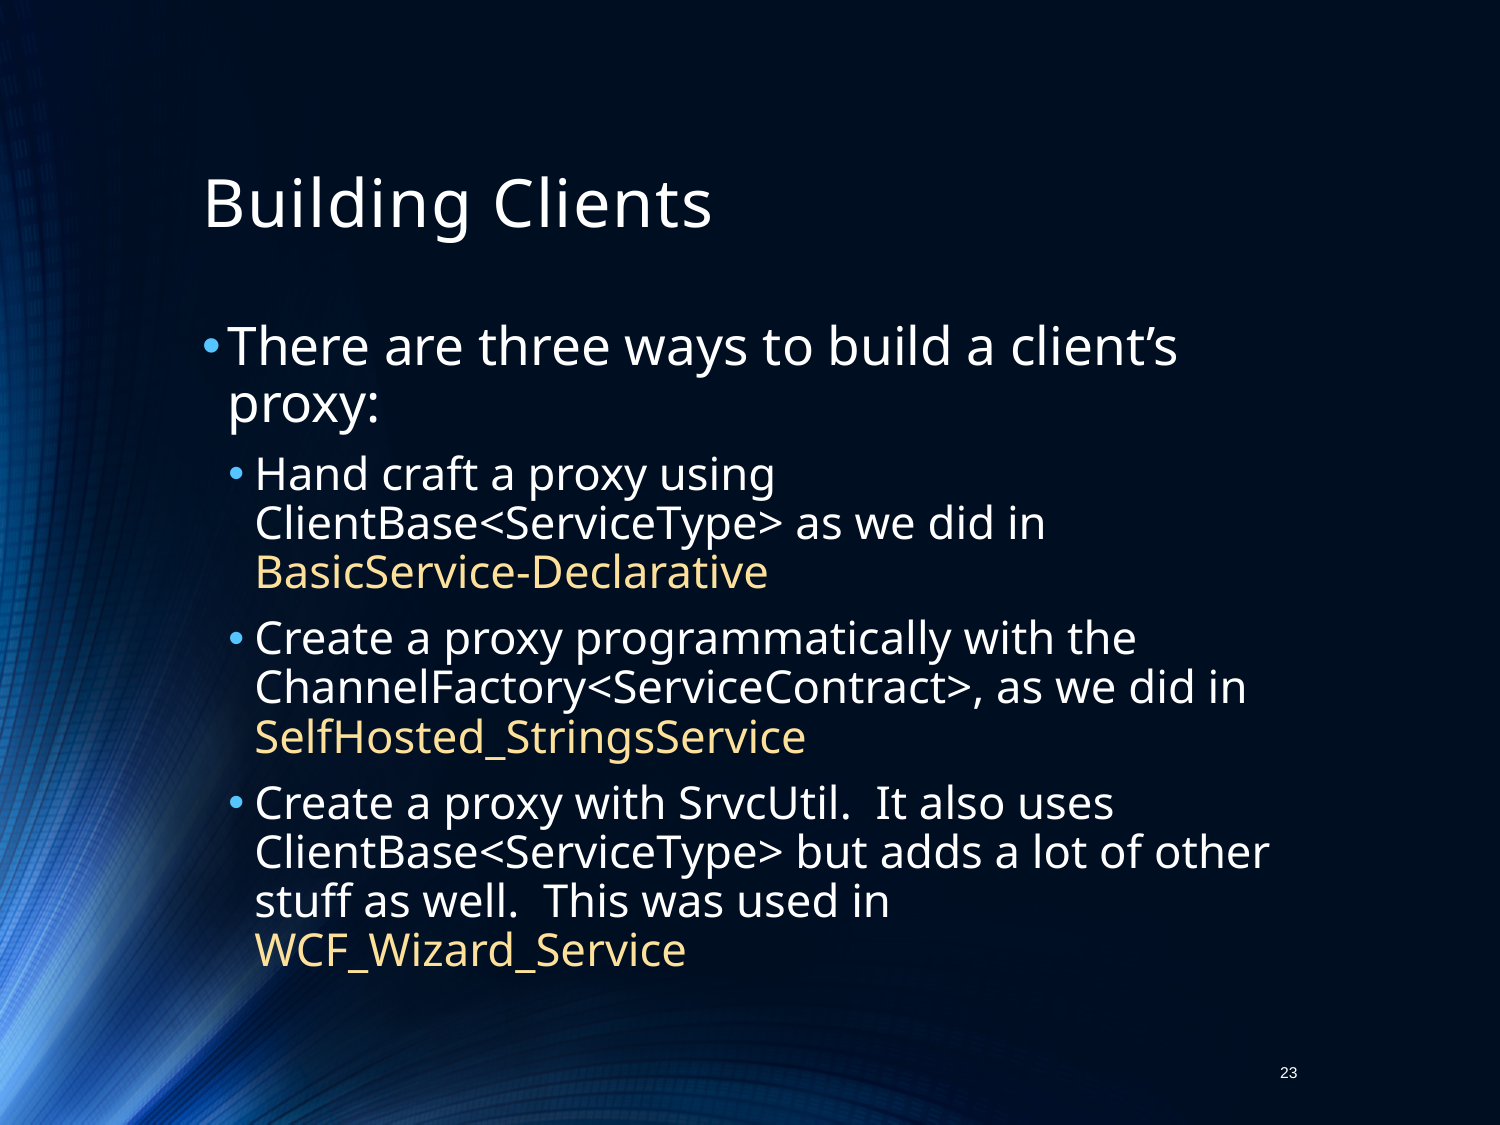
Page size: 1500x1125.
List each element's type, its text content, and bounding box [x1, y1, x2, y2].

slide_number 23 [1209, 1050, 1313, 1096]
title Building Clients [187, 62, 1313, 250]
picture [0, 0, 1500, 1125]
list There are three ways to build a client’s proxy: Hand craft a proxy using ClientBase<ServiceType> as we did in BasicService-Declarative Create a proxy programmatically with the ChannelFactory<ServiceContract>, as we did in SelfHosted_StringsService Create a proxy with SrvcUtil. It also uses ClientBase<ServiceType> but adds a lot of other stuff as well. This was used in WCF_Wizard_Service [187, 312, 1312, 988]
